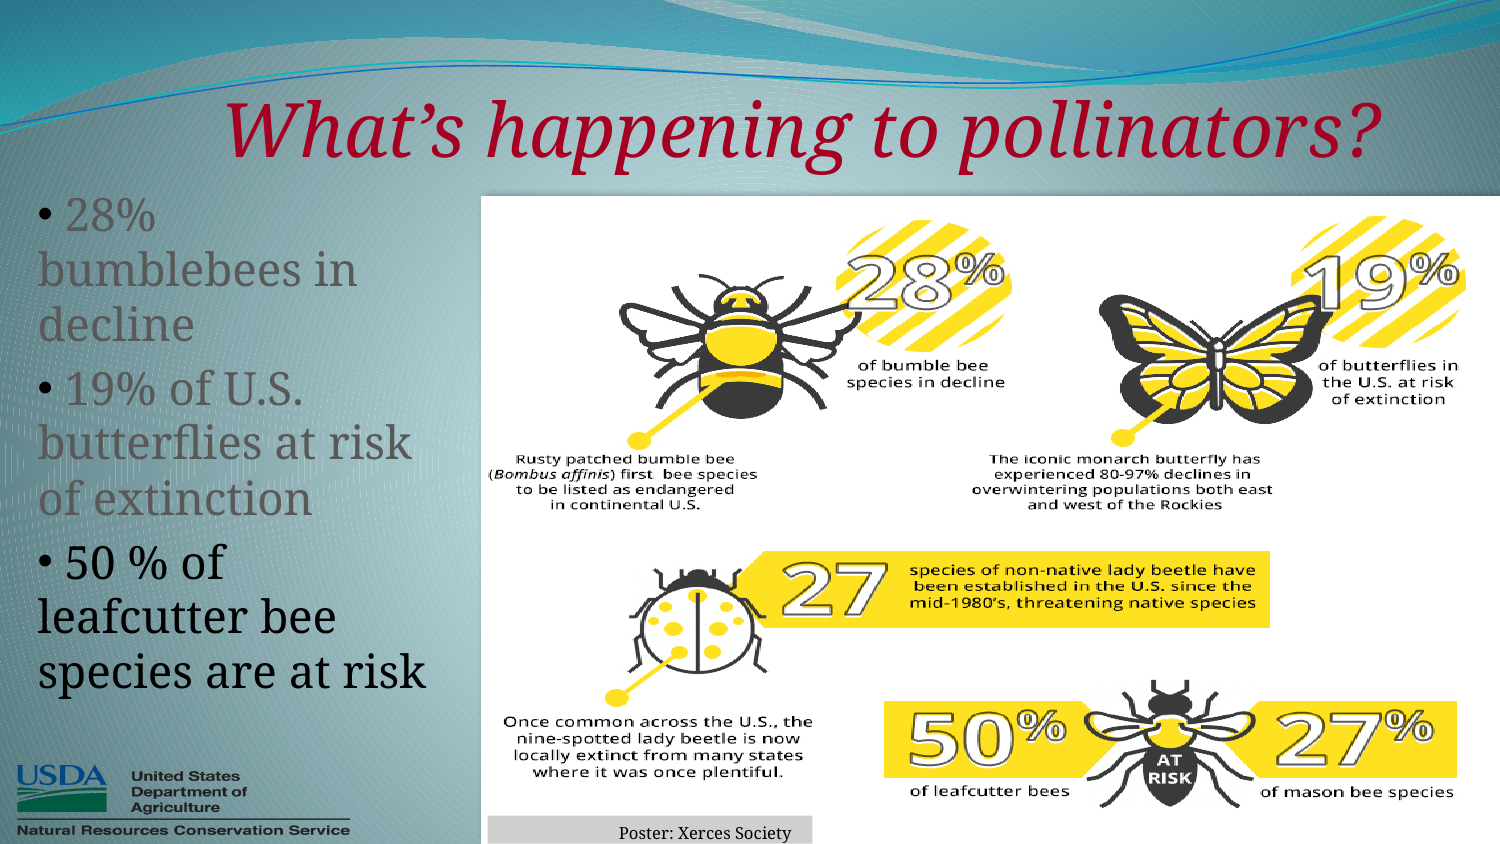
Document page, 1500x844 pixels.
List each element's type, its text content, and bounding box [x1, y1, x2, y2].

picture [481, 196, 1500, 844]
picture [16, 764, 351, 835]
text_box 28% bumblebees in decline 19% of U.S. butterflies at risk of extinction 50 % of leafcutter bee species are at risk [37, 178, 438, 769]
subtitle What’s happening to pollinators? [187, 75, 1425, 150]
